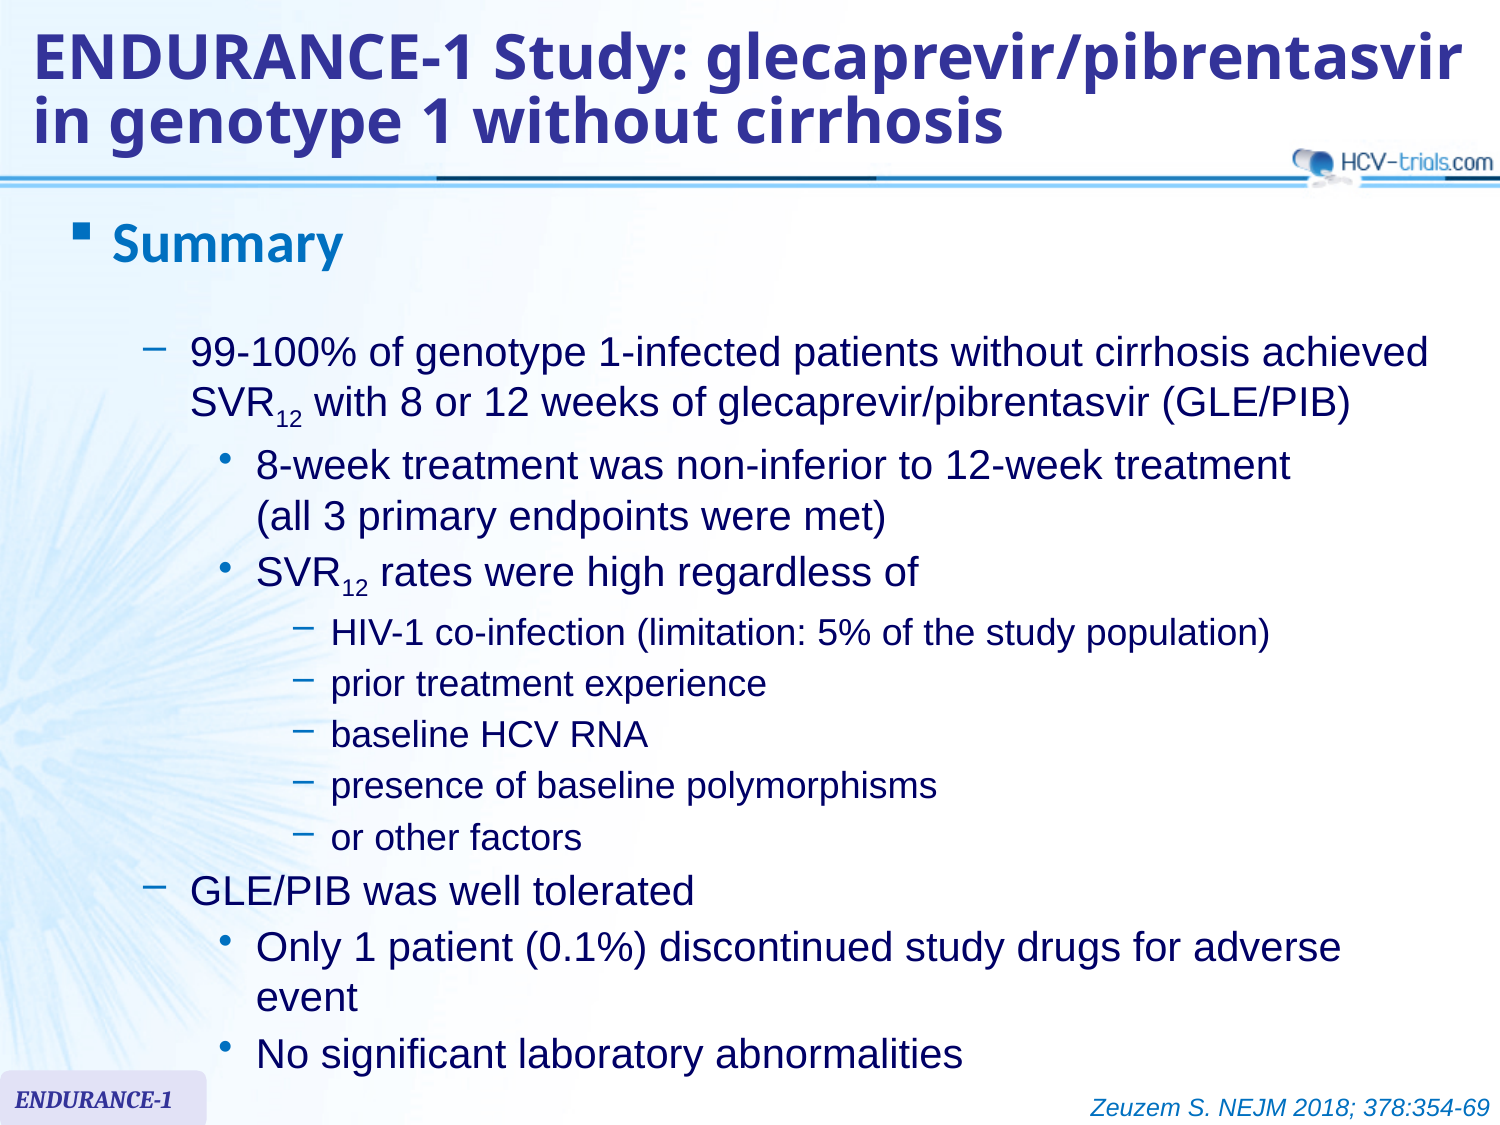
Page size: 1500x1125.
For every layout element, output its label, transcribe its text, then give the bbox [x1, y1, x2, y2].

text_box Zeuzem S. NEJM 2018; 378:354-69 [992, 1084, 1500, 1125]
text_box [0, 1070, 207, 1125]
list Summary 99-100% of genotype 1-infected patients without cirrhosis achieved SVR12 with 8 or 12 weeks of glecaprevir/pibrentasvir (GLE/PIB) 8-week treatment was non-inferior to 12-week treatment (all 3 primary endpoints were met) SVR12 rates were high regardless of HIV-1 co-infection (limitation: 5% of the study population) prior treatment experience baseline HCV RNA presence of baseline polymorphisms or other factors GLE/PIB was well tolerated Only 1 patient (0.1%) discontinued study drugs for adverse event No significant laboratory abnormalities [52, 196, 1471, 1048]
title ENDURANCE-1 Study: glecaprevir/pibrentasvir in genotype 1 without cirrhosis [17, 12, 1500, 173]
picture [0, 0, 1500, 1125]
